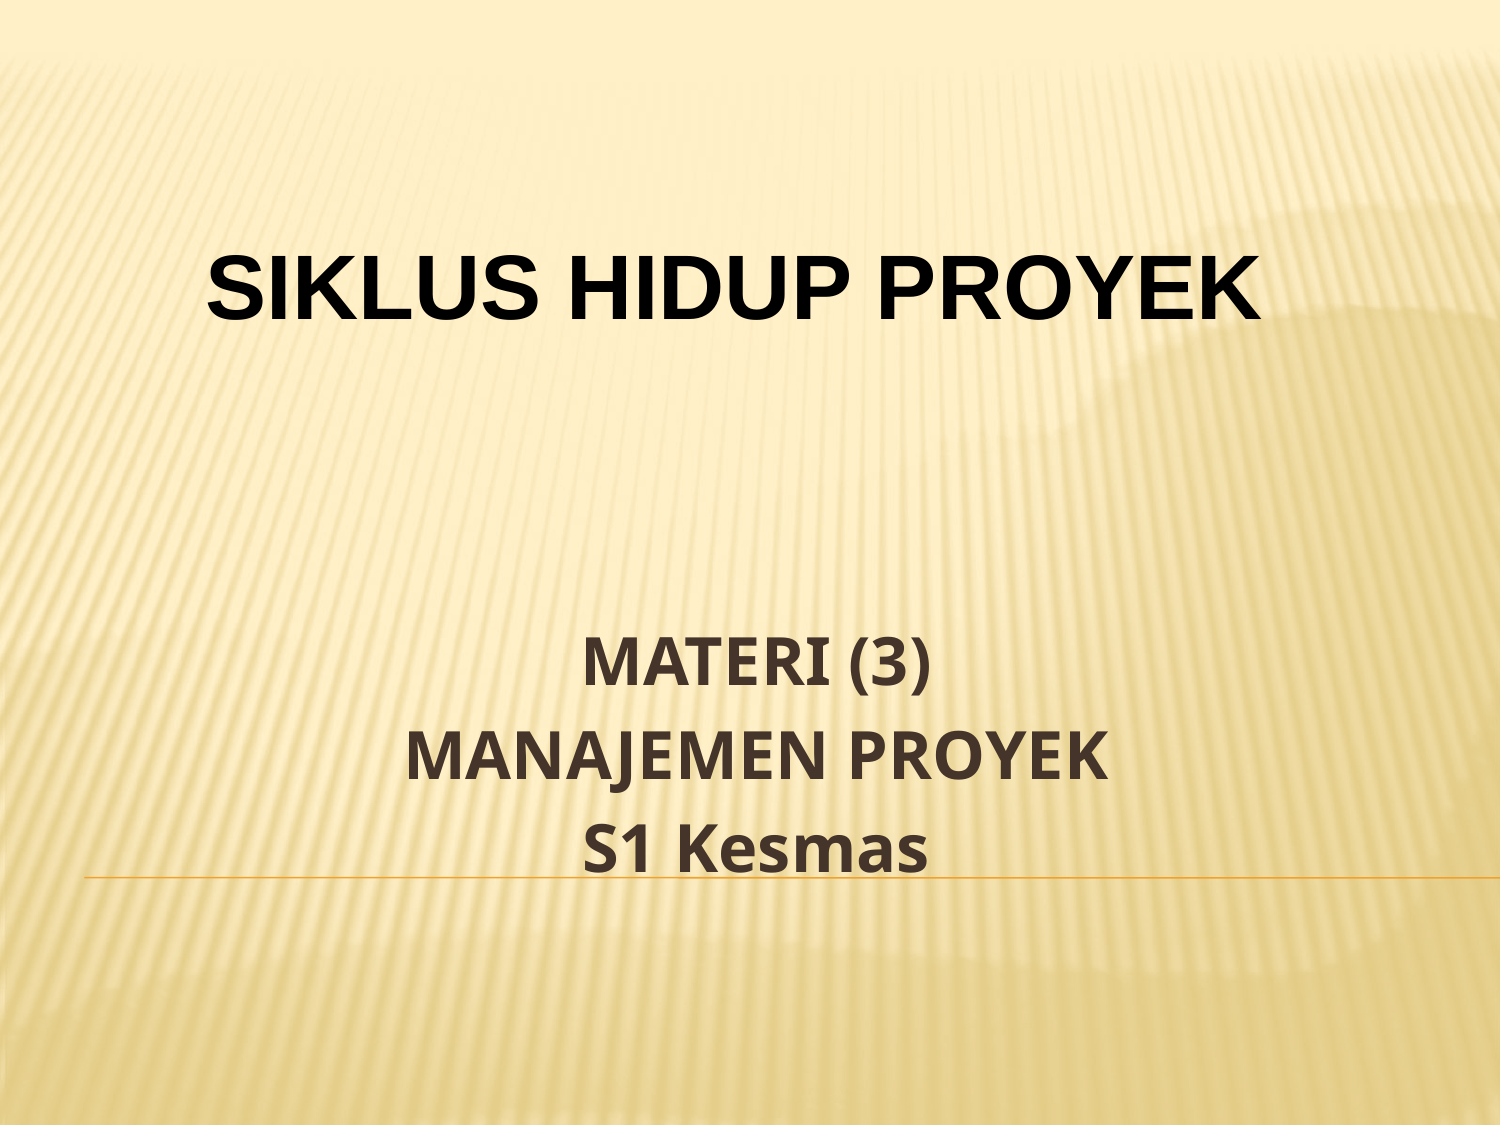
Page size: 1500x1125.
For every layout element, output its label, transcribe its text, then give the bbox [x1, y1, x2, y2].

subtitle MATERI (3) MANAJEMEN PROYEK S1 Kesmas [62, 562, 1450, 894]
title SIKLUS HIDUP PROYEK [41, 219, 1429, 480]
